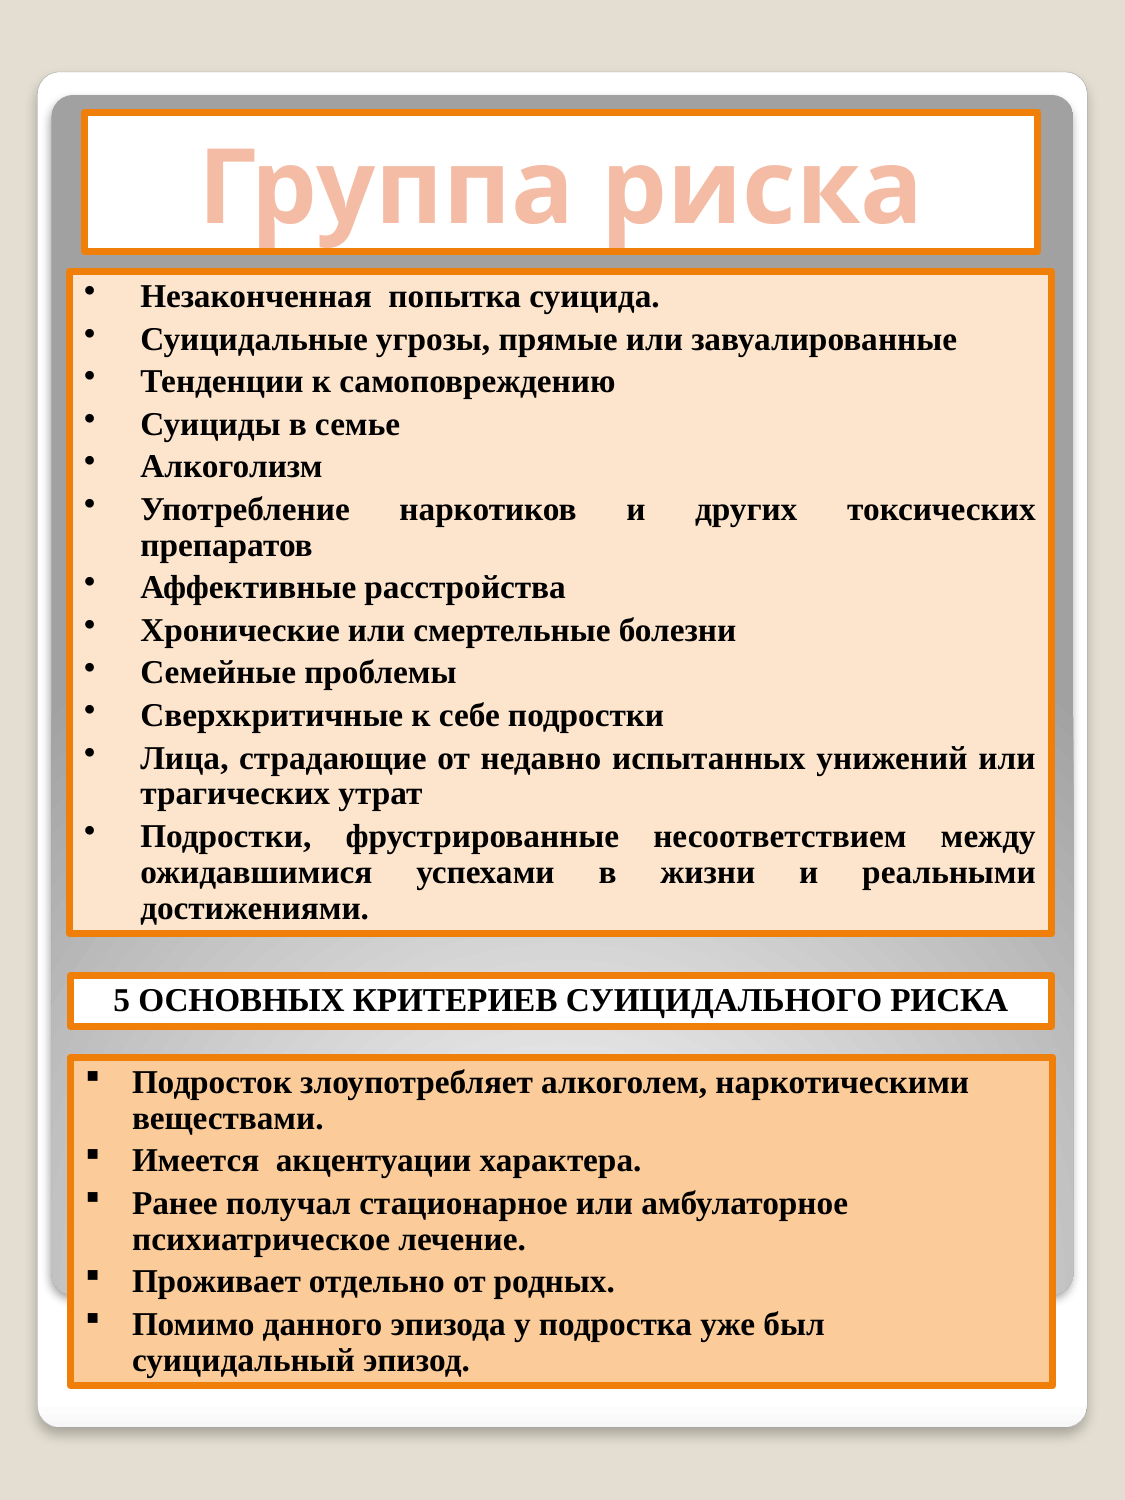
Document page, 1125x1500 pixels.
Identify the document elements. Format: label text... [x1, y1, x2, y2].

text_box Подросток злоупотребляет алкоголем, наркотическими веществами. Имеется акцентуации характера. Ранее получал стационарное или амбулаторное психиатрическое лечение. Проживает отдельно от родных. Помимо данного эпизода у подростка уже был суицидальный эпизод. [67, 1054, 1056, 1389]
text_box 5 основных критериев суицидального риска [67, 972, 1055, 1030]
text_box Группа риска [81, 109, 1041, 255]
text_box Незаконченная попытка суицида. Суицидальные угрозы, прямые или завуалированные Тенденции к самоповреждению Суициды в семье Алкоголизм Употребление наркотиков и других токсических препаратов Аффективные расстройства Хронические или смертельные болезни Семейные проблемы Сверхкритичные к себе подростки Лица, страдающие от недавно испытанных унижений или трагических утрат Подростки, фрустрированные несоответствием между ожидавшимися успехами в жизни и реальными достижениями. [66, 268, 1055, 937]
